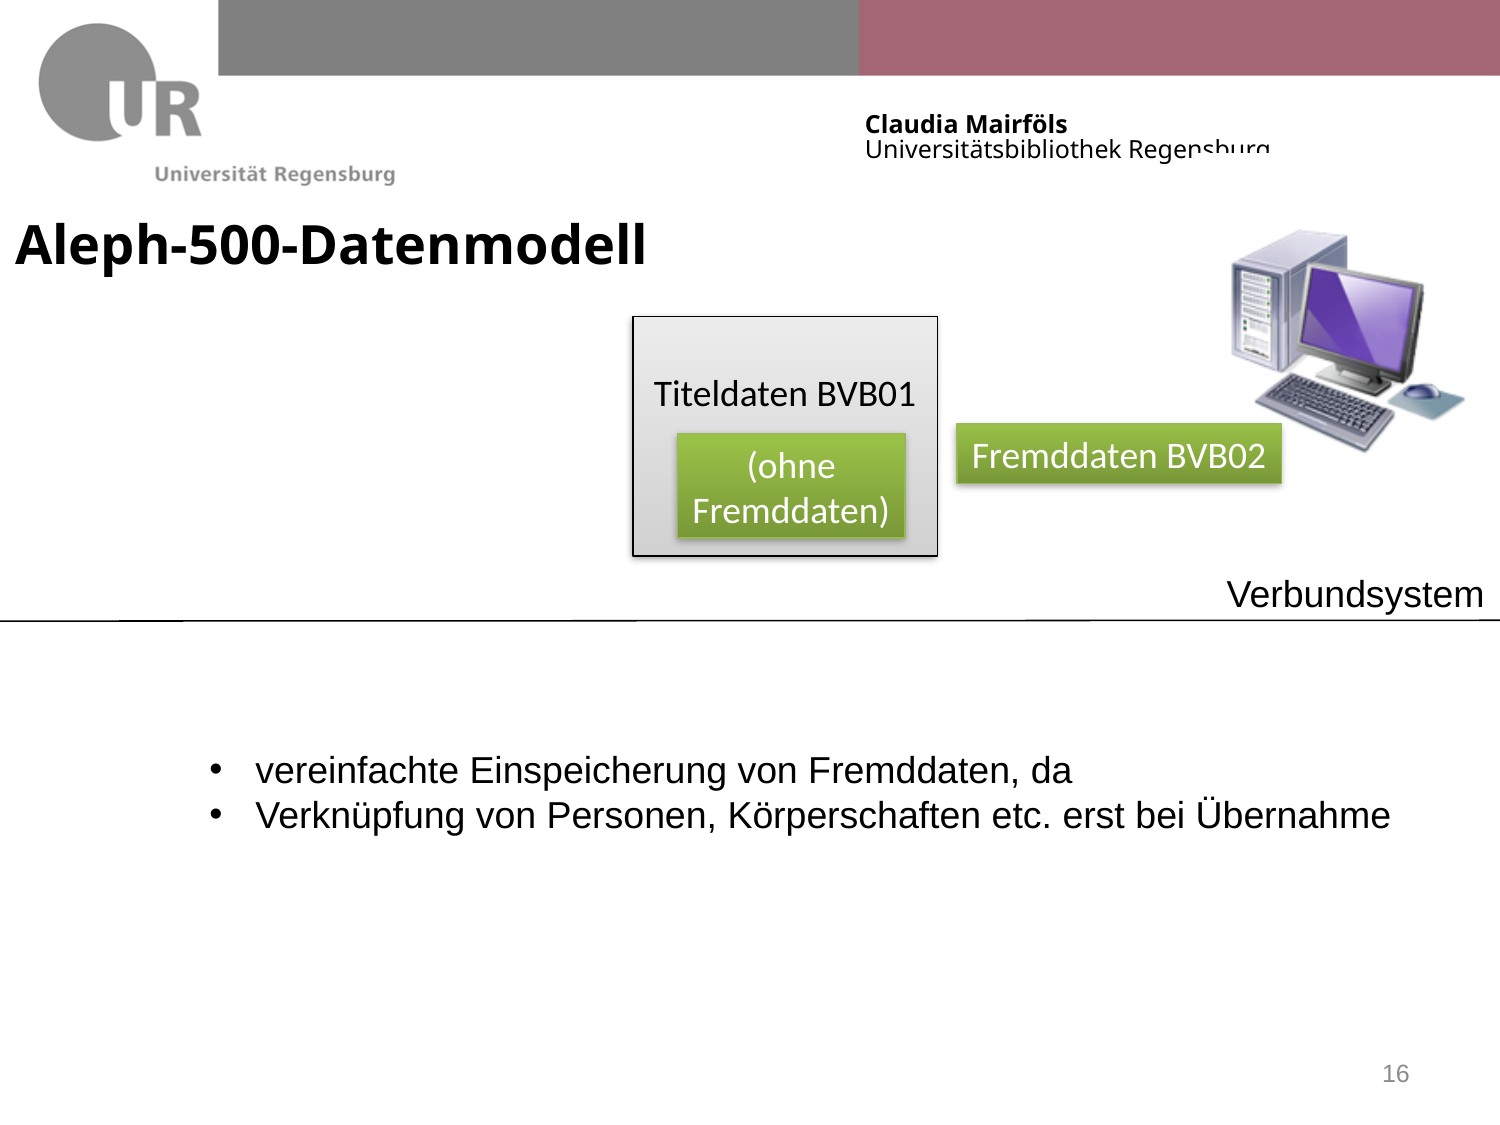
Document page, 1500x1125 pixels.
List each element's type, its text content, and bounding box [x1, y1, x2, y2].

title Aleph-500-Datenmodell [0, 148, 1350, 337]
text_box Fremddaten BVB02 [956, 423, 1191, 484]
text_box vereinfachte Einspeicherung von Fremddaten, da Verknüpfung von Personen, Körperschaften etc. erst bei Übernahme [194, 738, 1407, 843]
picture [1196, 153, 1500, 486]
text_box Verbundsystem [1211, 562, 1500, 620]
picture [17, 18, 419, 148]
text_box (ohne Fremddaten) [677, 433, 906, 539]
text_box Titeldaten BVB01 [632, 316, 938, 557]
slide_number 16 [1074, 1042, 1425, 1103]
